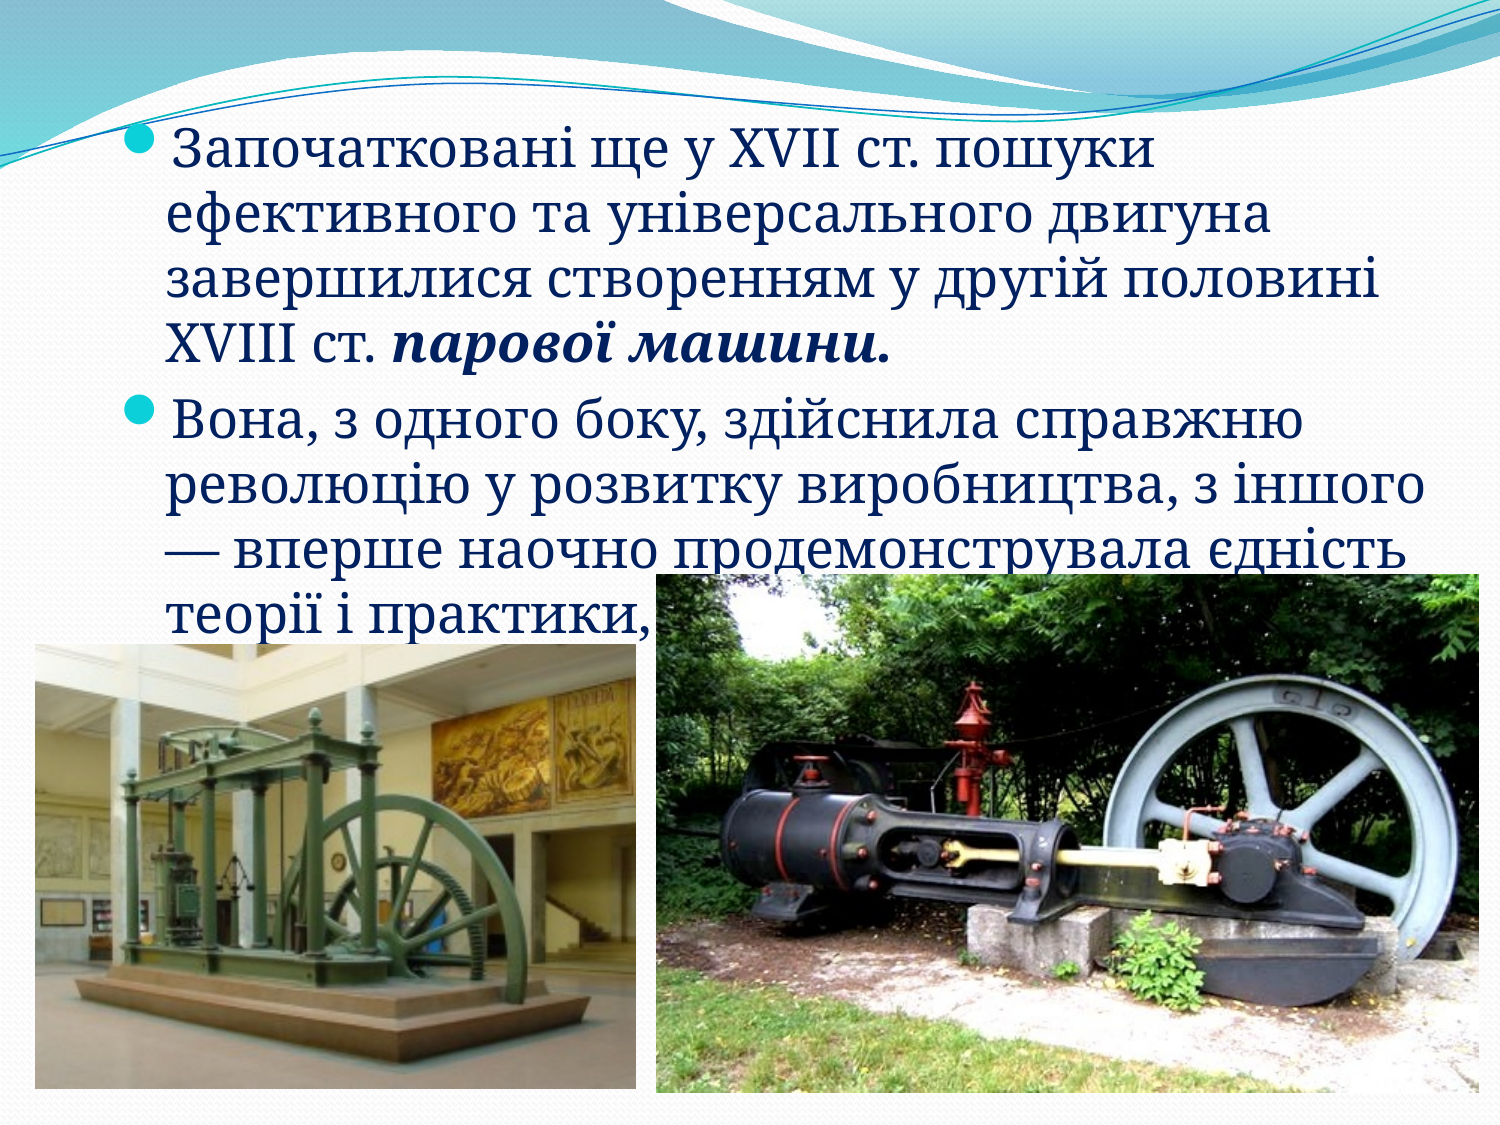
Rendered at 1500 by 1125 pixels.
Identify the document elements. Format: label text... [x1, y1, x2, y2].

picture [34, 644, 636, 1090]
list Започатковані ще у XVII ст. пошуки ефективного та універсального двигуна завершилися створенням у другій половині XVIII ст. парової машини. Вона, з одного боку, здійснила справжню революцію у розвитку виробництва, з іншого — вперше наочно продемонструвала єдність теорії і практики, науки і виробництва. [105, 105, 1500, 692]
picture [655, 573, 1479, 1094]
